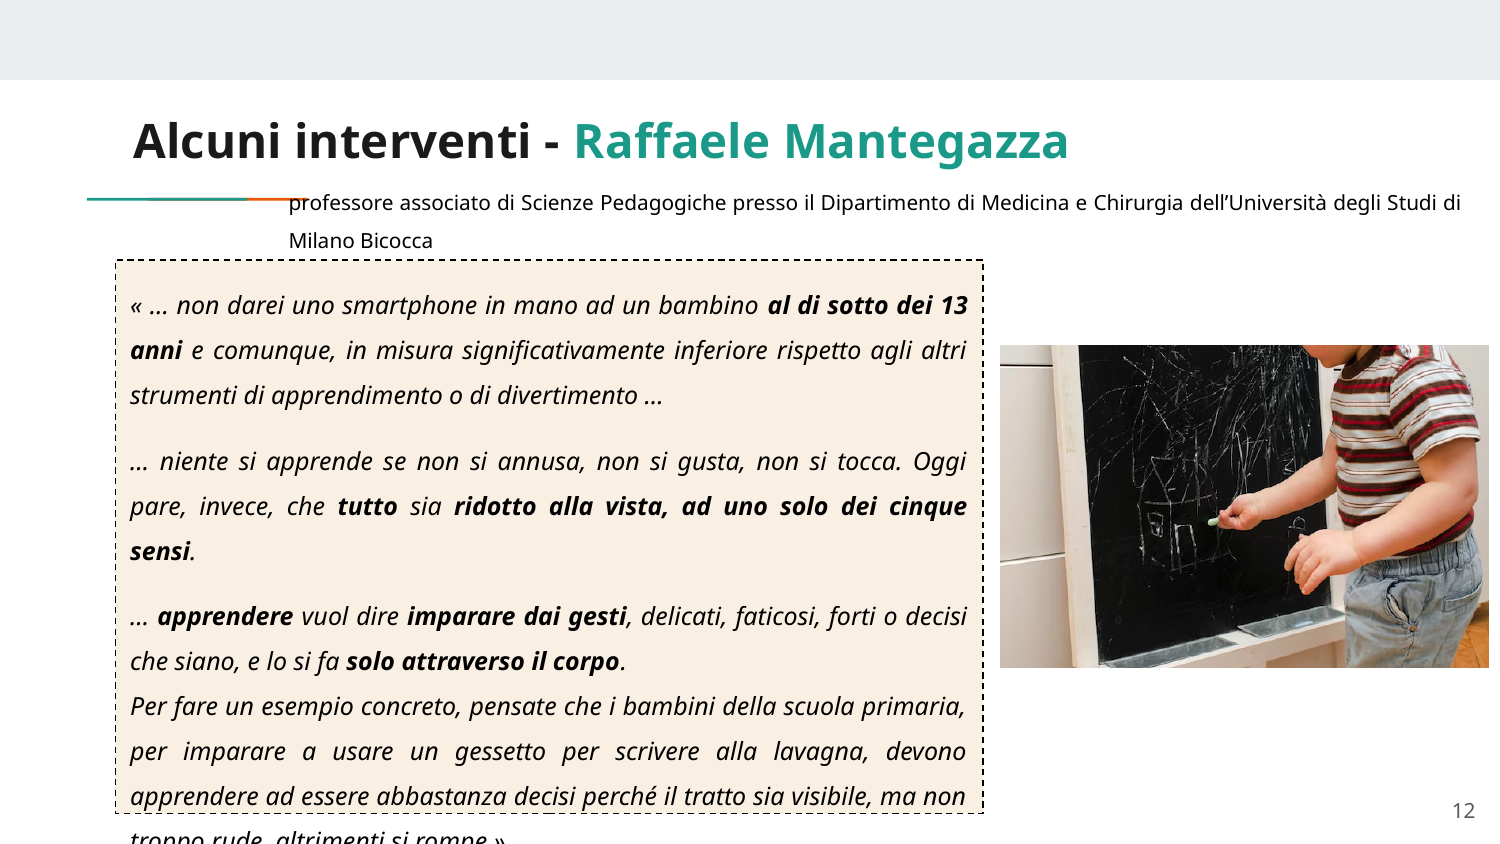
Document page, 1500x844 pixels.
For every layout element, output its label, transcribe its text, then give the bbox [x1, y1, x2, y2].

list professore associato di Scienze Pedagogiche presso il Dipartimento di Medicina e Chirurgia dell’Università degli Studi di Milano Bicocca [273, 162, 1477, 251]
list « … non darei uno smartphone in mano ad un bambino al di sotto dei 13 anni e comunque, in misura significativamente inferiore rispetto agli altri strumenti di apprendimento o di divertimento … … niente si apprende se non si annusa, non si gusta, non si tocca. Oggi pare, invece, che tutto sia ridotto alla vista, ad uno solo dei cinque sensi. … apprendere vuol dire imparare dai gesti, delicati, faticosi, forti o decisi che siano, e lo si fa solo attraverso il corpo. Per fare un esempio concreto, pensate che i bambini della scuola primaria, per imparare a usare un gessetto per scrivere alla lavagna, devono apprendere ad essere abbastanza decisi perché il tratto sia visibile, ma non troppo rude, altrimenti si rompe.» [115, 259, 984, 814]
title Alcuni interventi - Raffaele Mantegazza [118, 96, 1380, 184]
slide_number ‹#› [1400, 779, 1491, 844]
picture [999, 345, 1489, 668]
